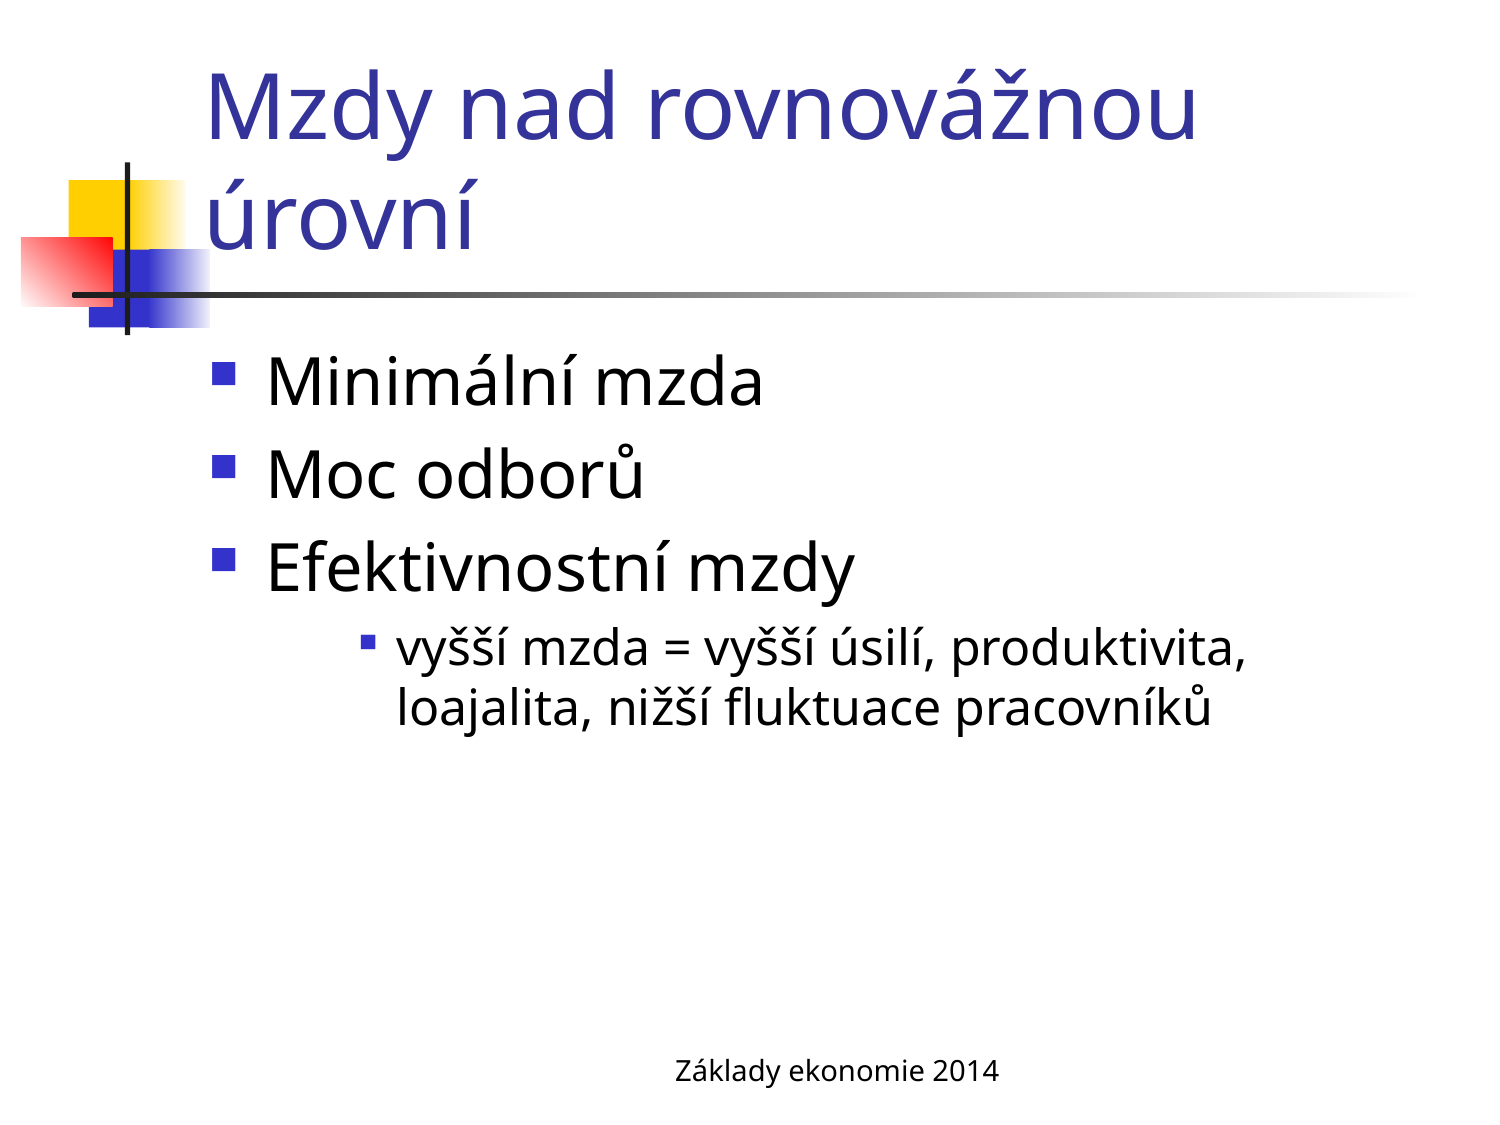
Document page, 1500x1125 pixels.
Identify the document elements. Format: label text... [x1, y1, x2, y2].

list Minimální mzda Moc odborů Efektivnostní mzdy vyšší mzda = vyšší úsilí, produktivita, loajalita, nižší fluktuace pracovníků [193, 331, 1469, 1006]
title Mzdy nad rovnovážnou úrovní [188, 35, 1468, 275]
footer Základy ekonomie 2014 [600, 1024, 1075, 1100]
